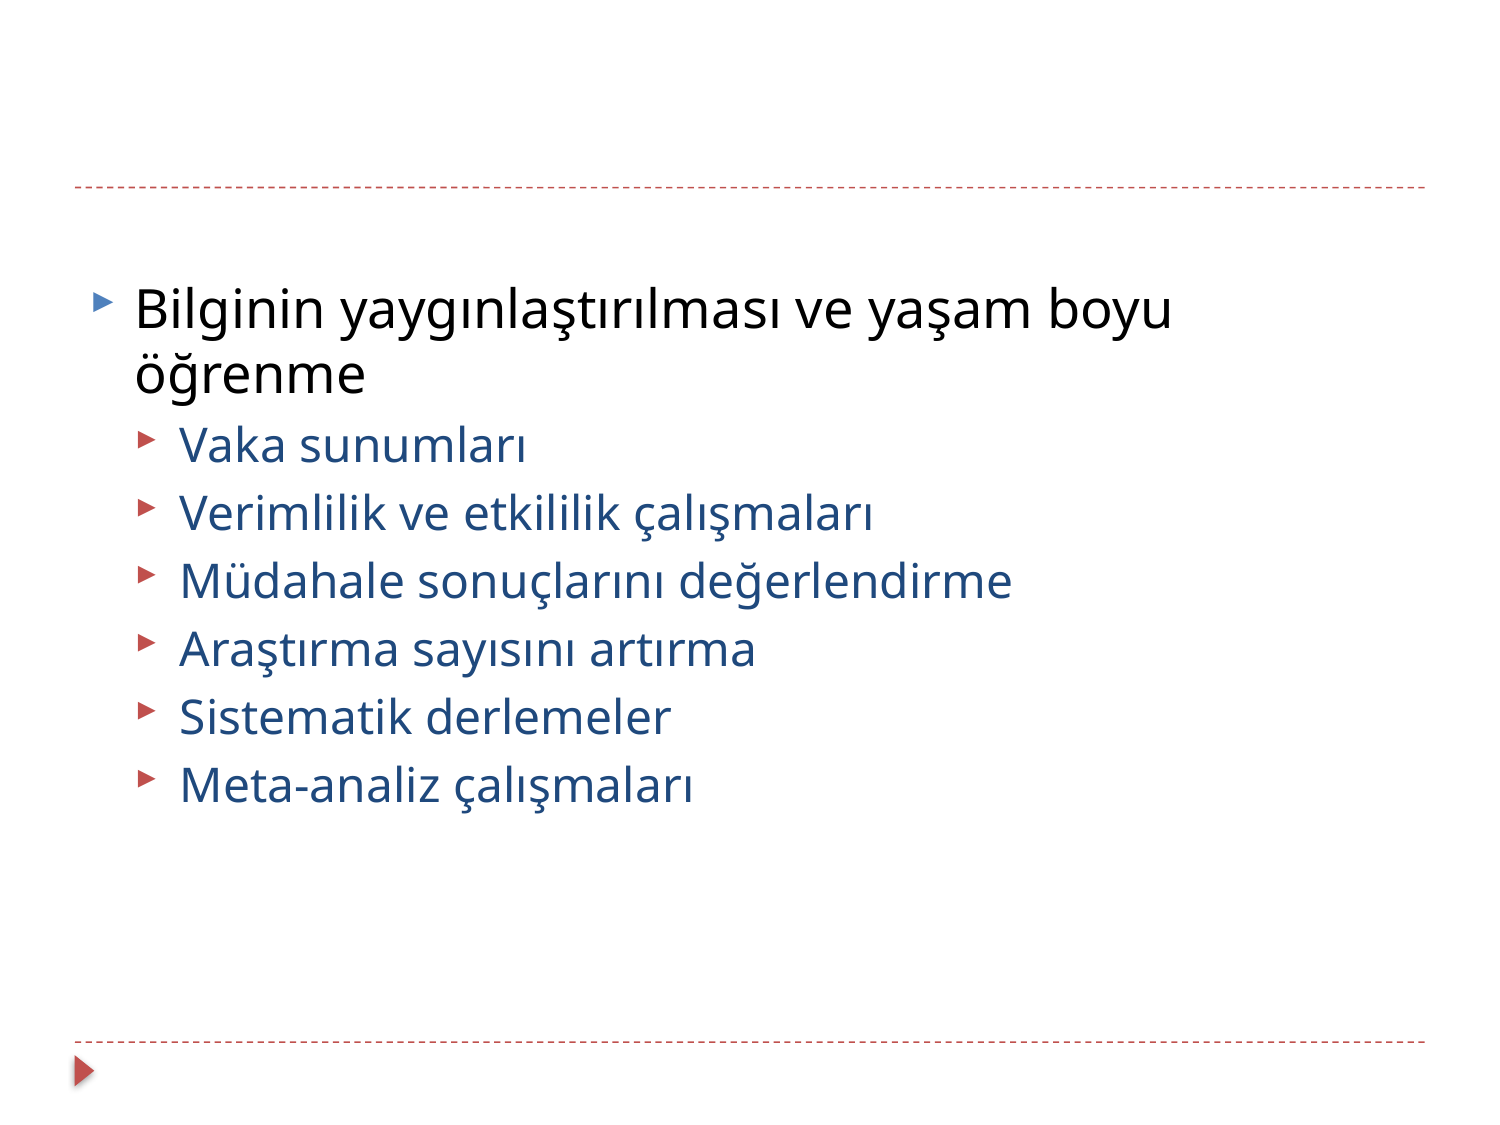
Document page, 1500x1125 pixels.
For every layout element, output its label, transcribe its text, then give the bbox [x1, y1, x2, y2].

list Bilginin yaygınlaştırılması ve yaşam boyu öğrenme Vaka sunumları Verimlilik ve etkililik çalışmaları Müdahale sonuçlarını değerlendirme Araştırma sayısını artırma Sistematik derlemeler Meta-analiz çalışmaları [75, 267, 1425, 1010]
